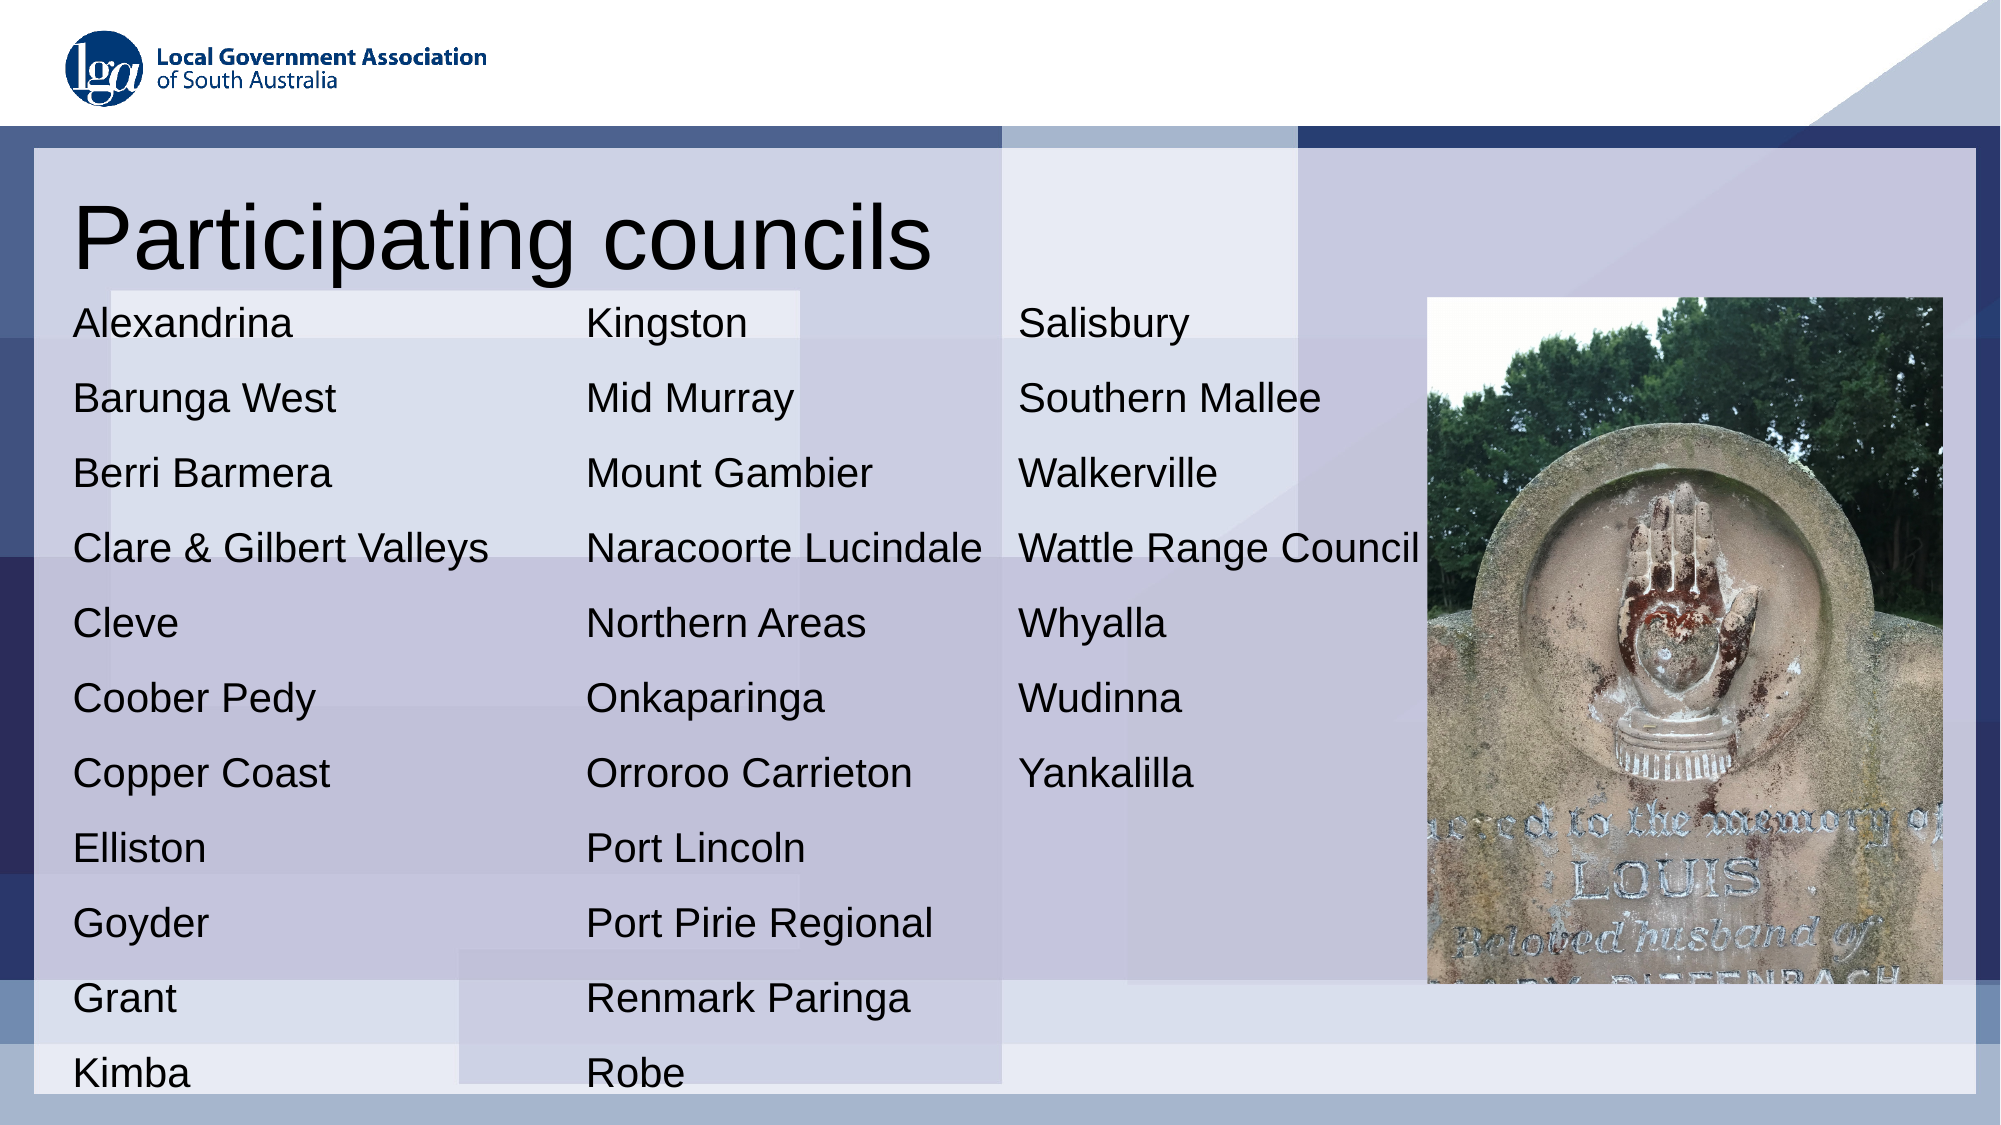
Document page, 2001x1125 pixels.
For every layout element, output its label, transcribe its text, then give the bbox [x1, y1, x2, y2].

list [1341, 383, 2000, 899]
text_box Alexandrina Barunga West Berri Barmera Clare & Gilbert Valleys Cleve Coober Pedy Copper Coast Elliston Goyder Grant Kimba [57, 263, 571, 1104]
picture [0, 0, 2001, 1125]
text_box Kingston Mid Murray Mount Gambier Naracoorte Lucindale Northern Areas Onkaparinga Orroroo Carrieton Port Lincoln Port Pirie Regional Renmark Paringa Robe [571, 263, 1100, 1104]
title Participating councils [57, 148, 1949, 332]
text_box Salisbury Southern Mallee Walkerville Wattle Range Council Whyalla Wudinna Yankalilla [1003, 263, 1532, 871]
